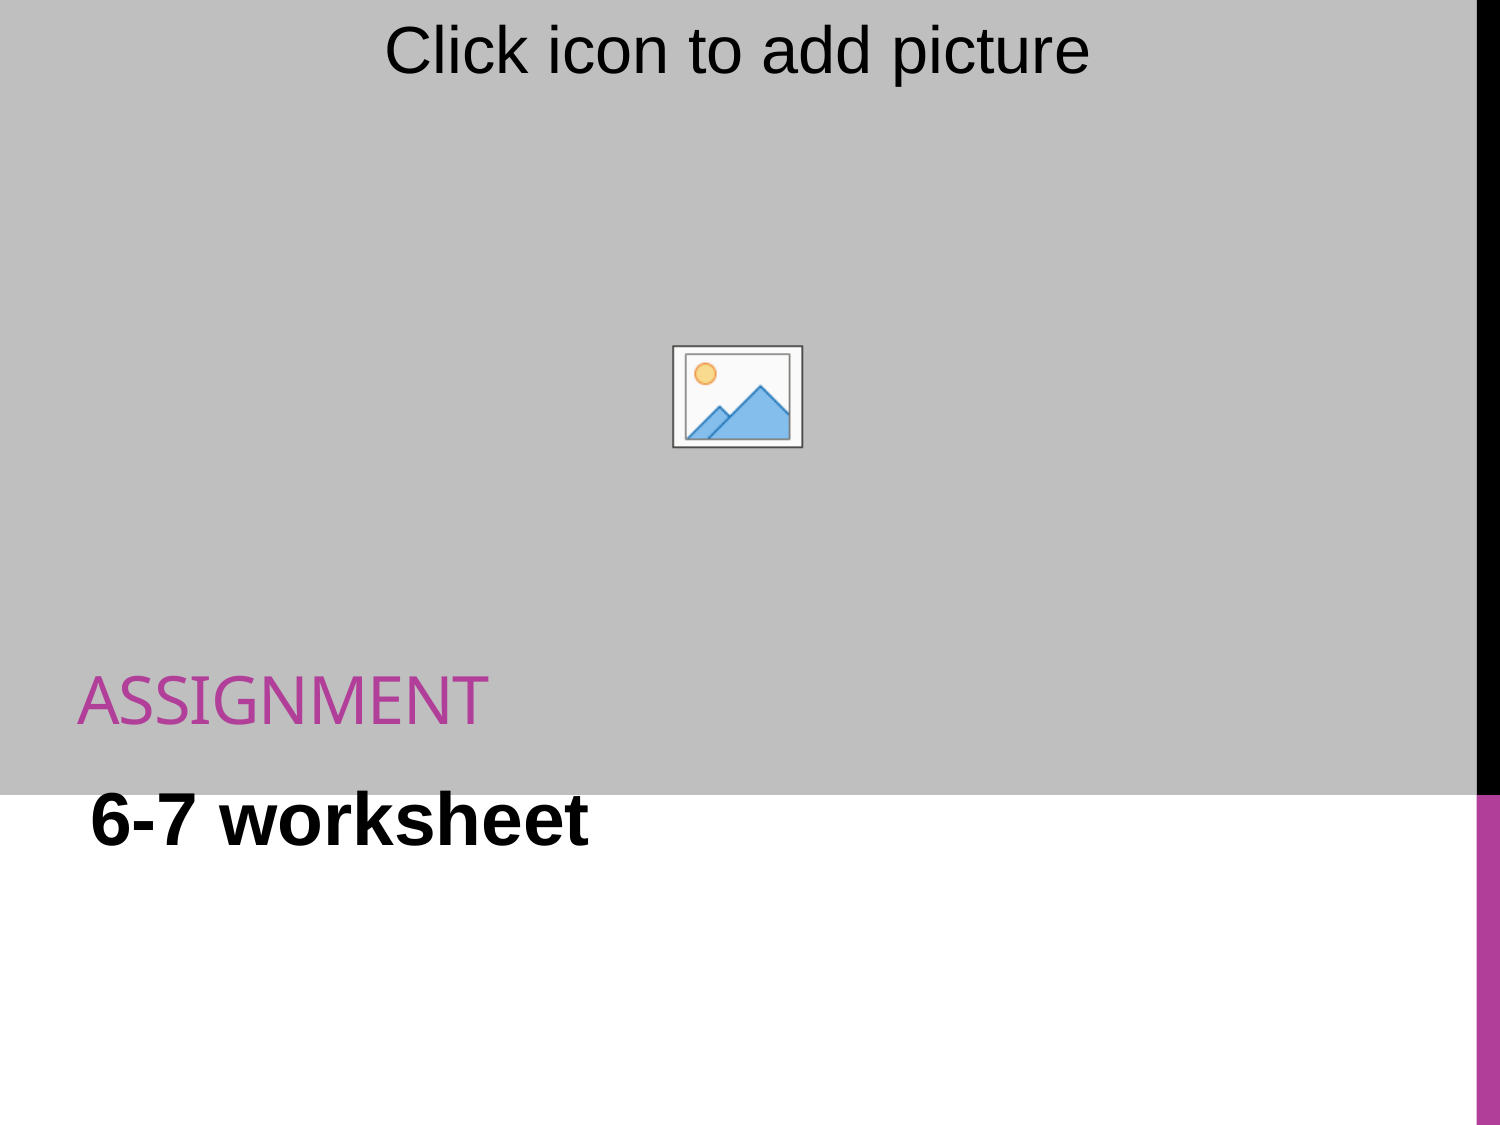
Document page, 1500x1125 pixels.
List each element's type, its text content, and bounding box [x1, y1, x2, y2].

list 6-7 worksheet [75, 800, 1413, 838]
picture [0, 0, 1477, 796]
